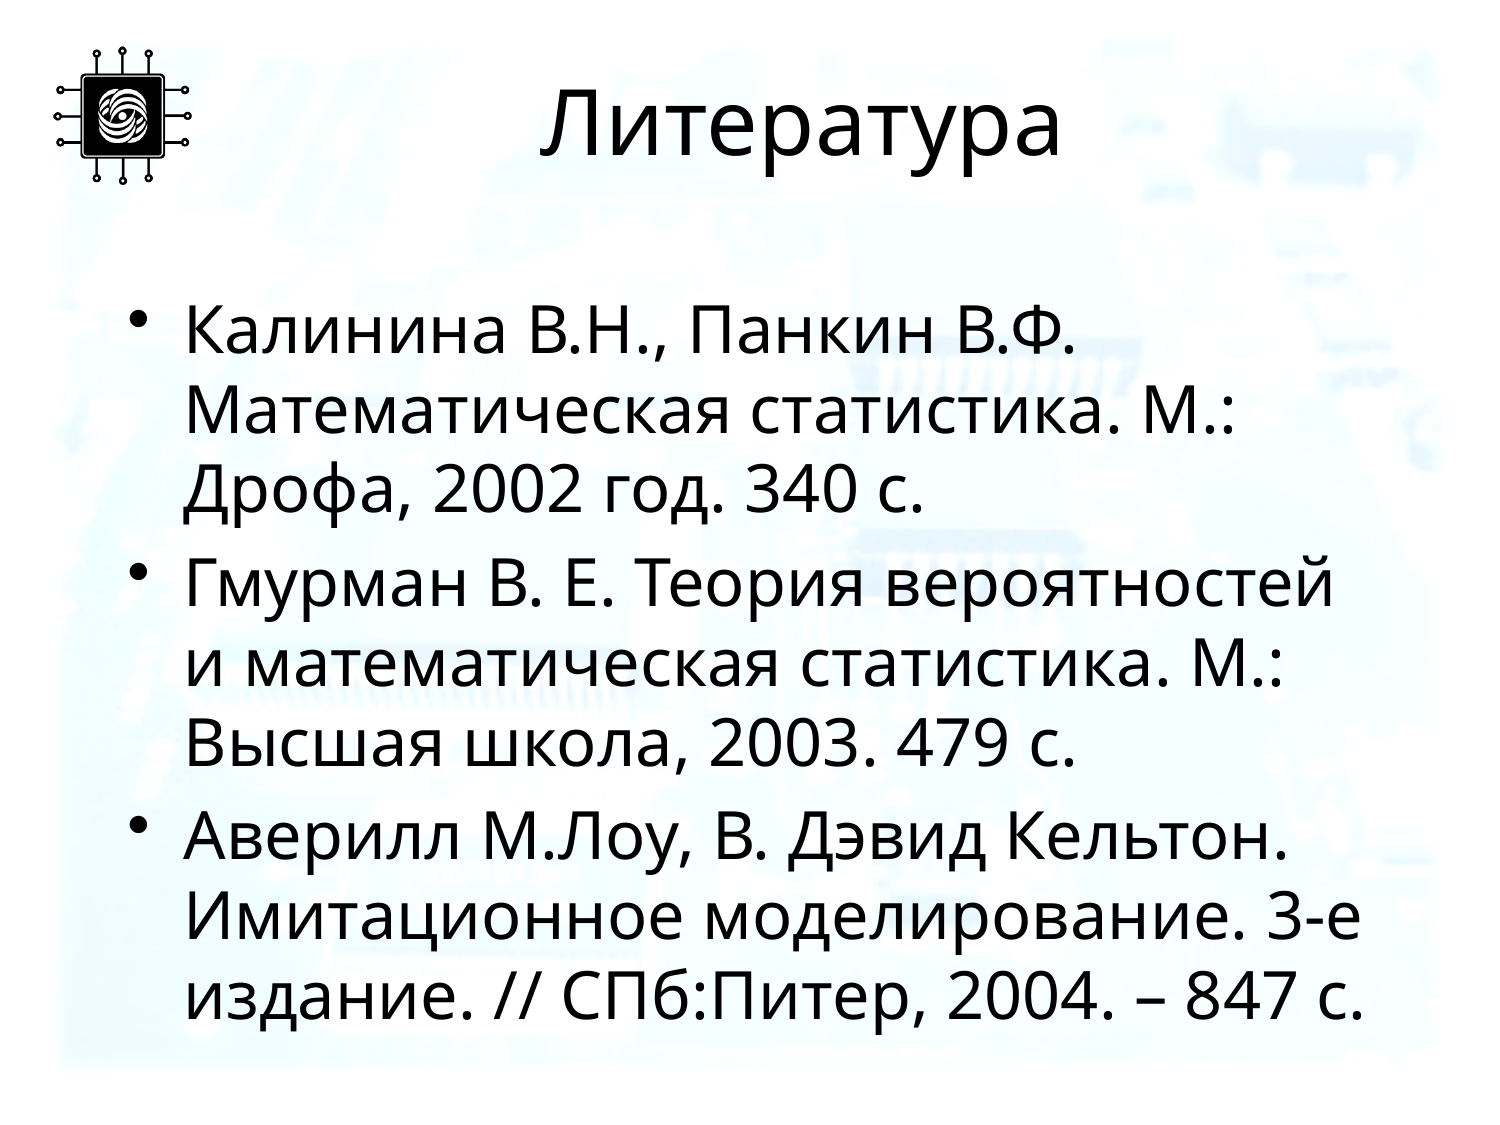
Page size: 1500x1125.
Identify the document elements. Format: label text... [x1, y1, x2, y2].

title Литература [218, 52, 1388, 185]
picture [53, 46, 192, 185]
list Калинина В.Н., Панкин В.Ф. Математическая статистика. М.: Дрофа, 2002 год. 340 с. Гмурман В. Е. Теория вероятностей и математическая статистика. М.: Высшая школа, 2003. 479 с. Аверилл М.Лоу, В. Дэвид Кельтон. Имитационное моделирование. 3-е издание. // СПб:Питер, 2004. – 847 с. [112, 278, 1388, 1036]
